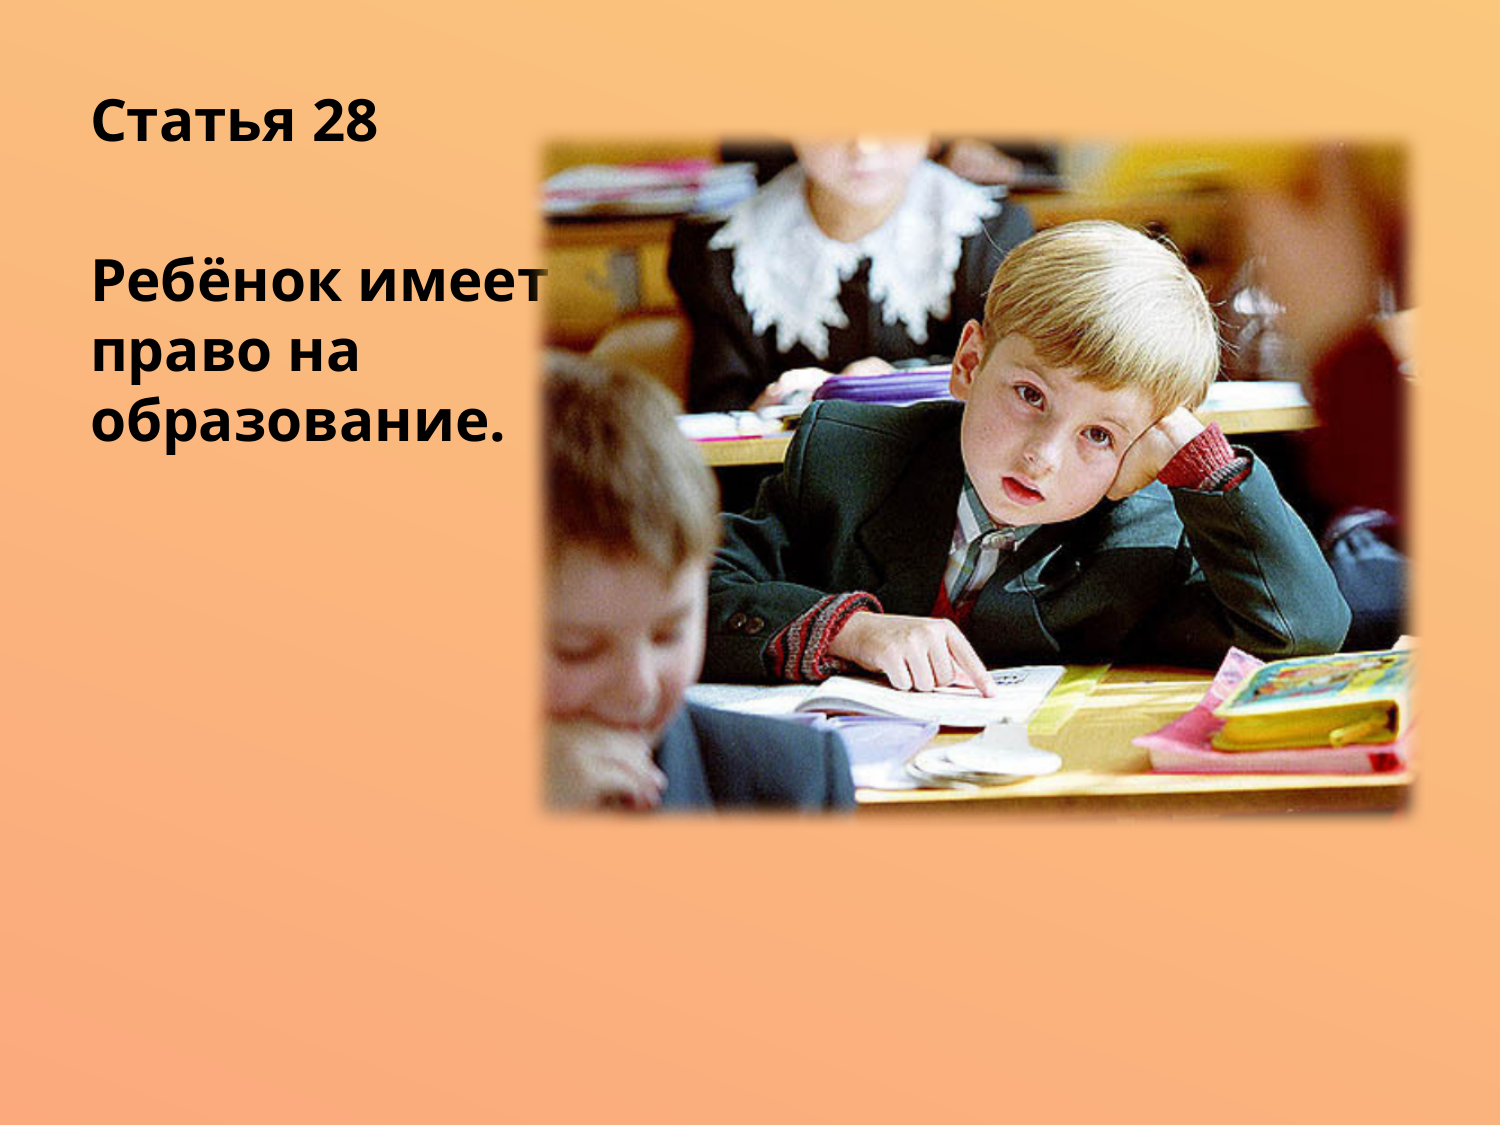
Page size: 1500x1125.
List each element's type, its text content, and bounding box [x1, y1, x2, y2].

picture [525, 125, 1425, 831]
title Статья 28 [74, 44, 569, 162]
list Ребёнок имеет право на образование. [74, 235, 569, 1006]
